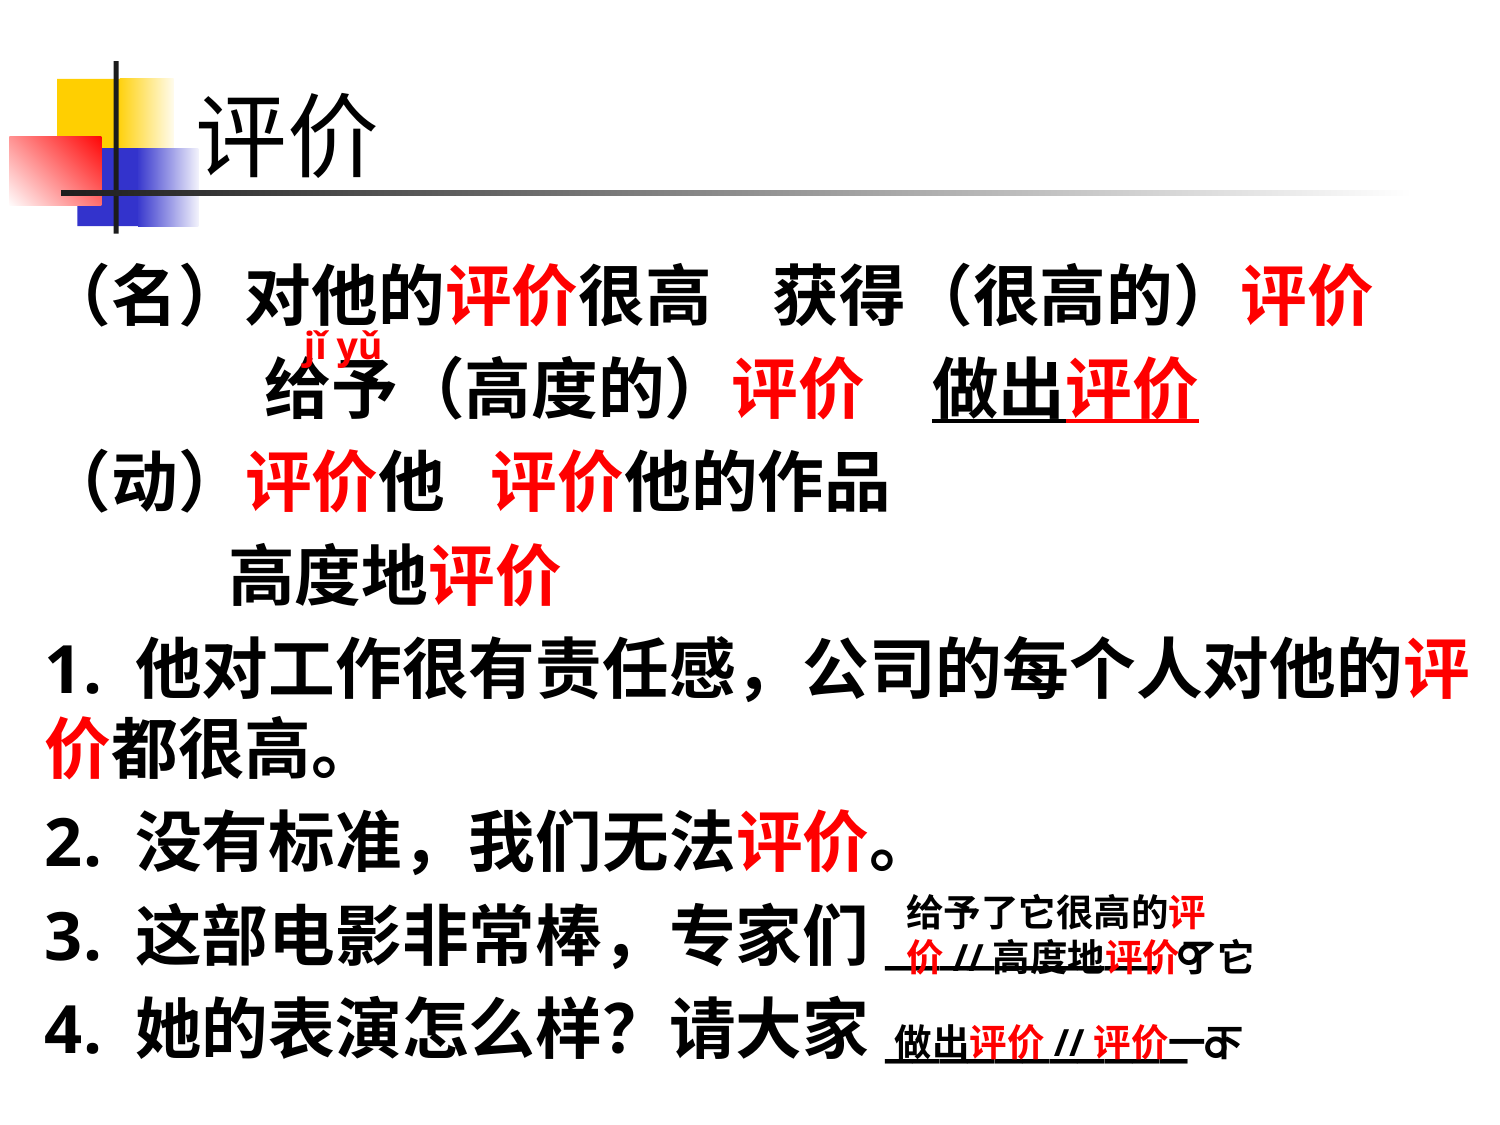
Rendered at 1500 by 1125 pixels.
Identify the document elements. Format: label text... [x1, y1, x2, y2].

title 评价 [180, 5, 1459, 197]
text_box 做出评价//评价一下 [879, 1011, 1294, 1072]
text_box 给予了它很高的评价//高度地评价了它 [891, 881, 1306, 987]
text_box jǐ yǔ [289, 314, 420, 374]
list （名）对他的评价很高 获得（很高的）评价 给予（高度的）评价 做出评价 （动）评价他 评价他的作品 高度地评价 1. 他对工作很有责任感，公司的每个人对他的评价都很高。 2. 没有标准，我们无法评价。 3. 这部电影非常棒，专家们__________。 4. 她的表演怎么样？请大家___________。 [29, 246, 1500, 1125]
